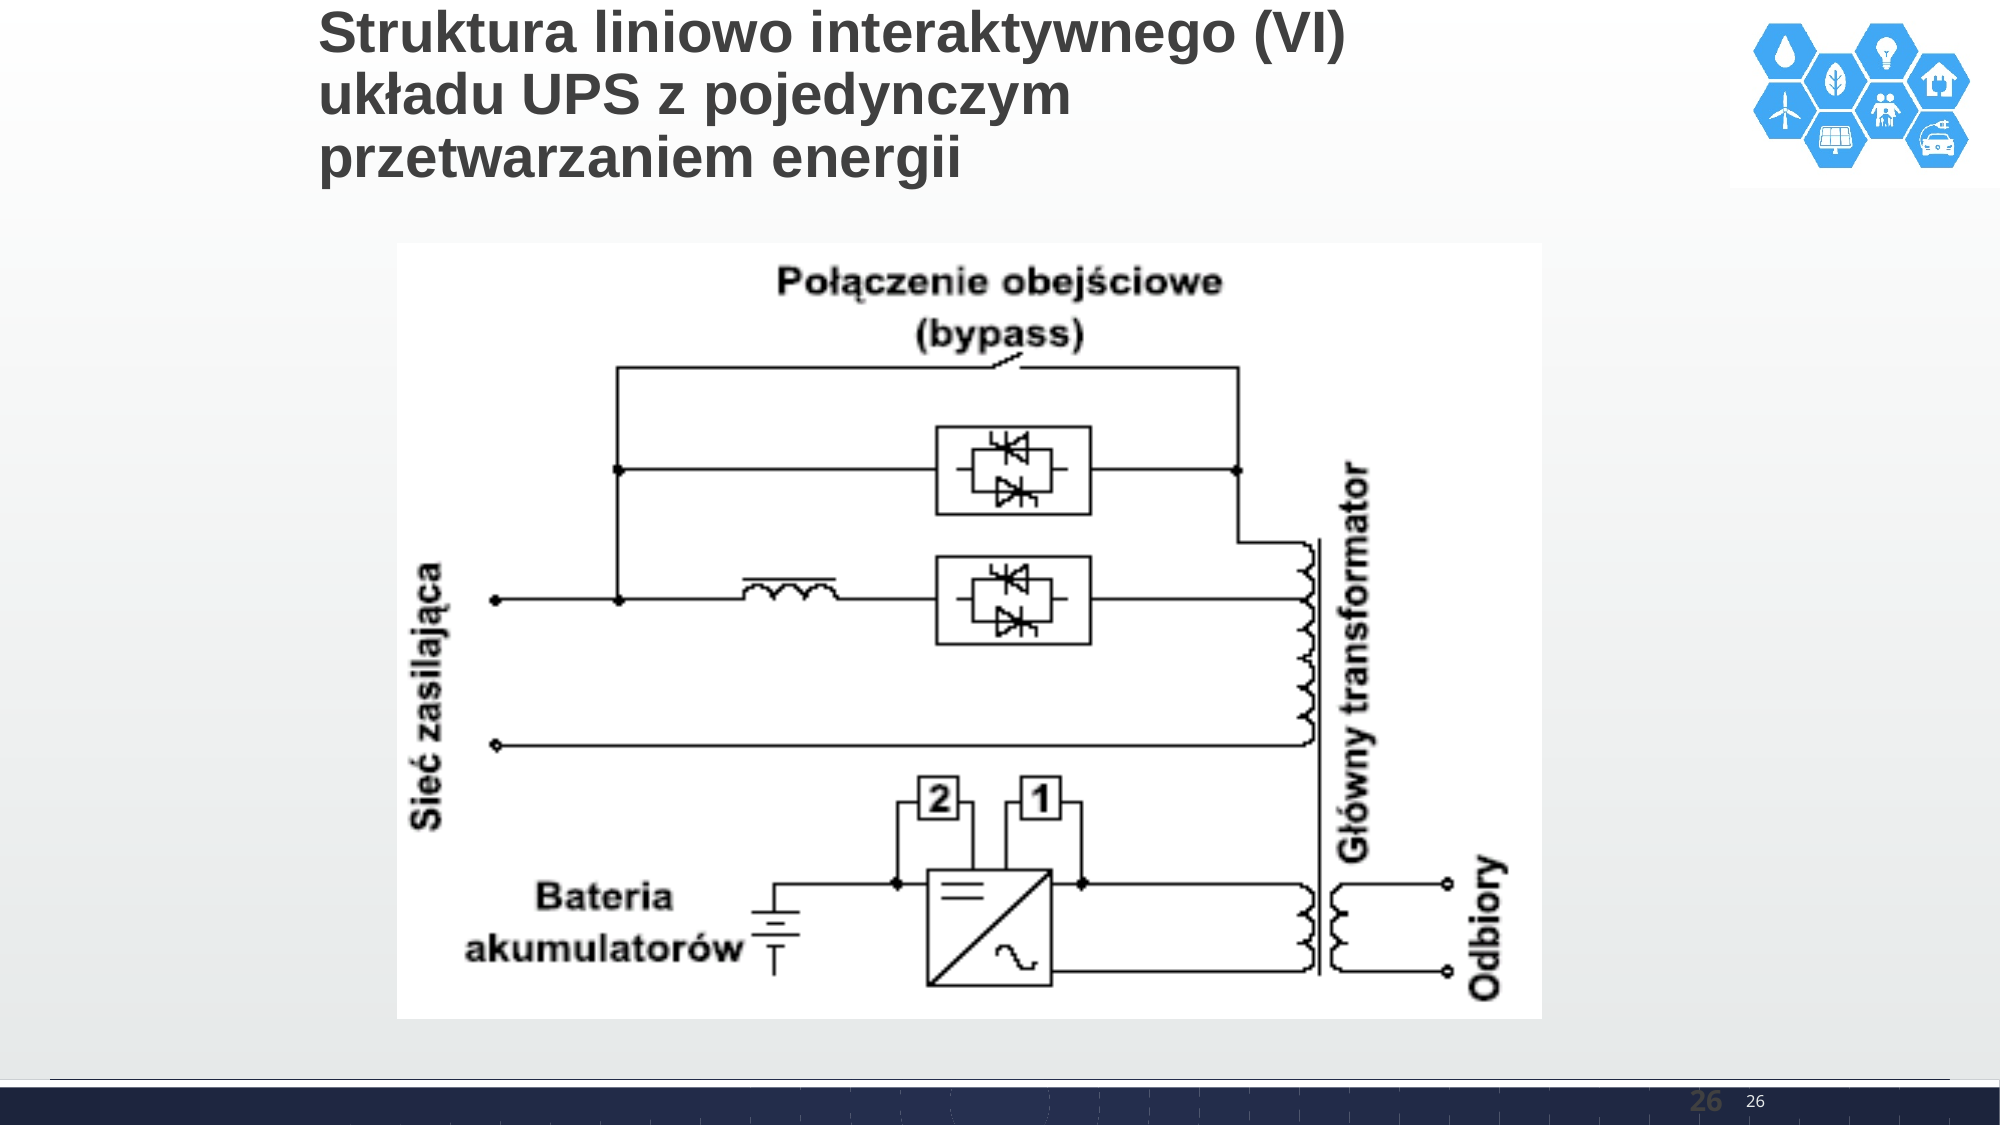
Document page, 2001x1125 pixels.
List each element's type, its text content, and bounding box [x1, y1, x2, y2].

picture [397, 243, 1542, 1019]
slide_number 26 [1750, 1083, 1780, 1122]
title Struktura liniowo interaktywnego (VI) układu UPS z pojedynczym przetwarzaniem energii [303, 0, 1384, 193]
text_box 26 [1674, 1074, 1750, 1125]
picture [1729, 0, 2000, 188]
